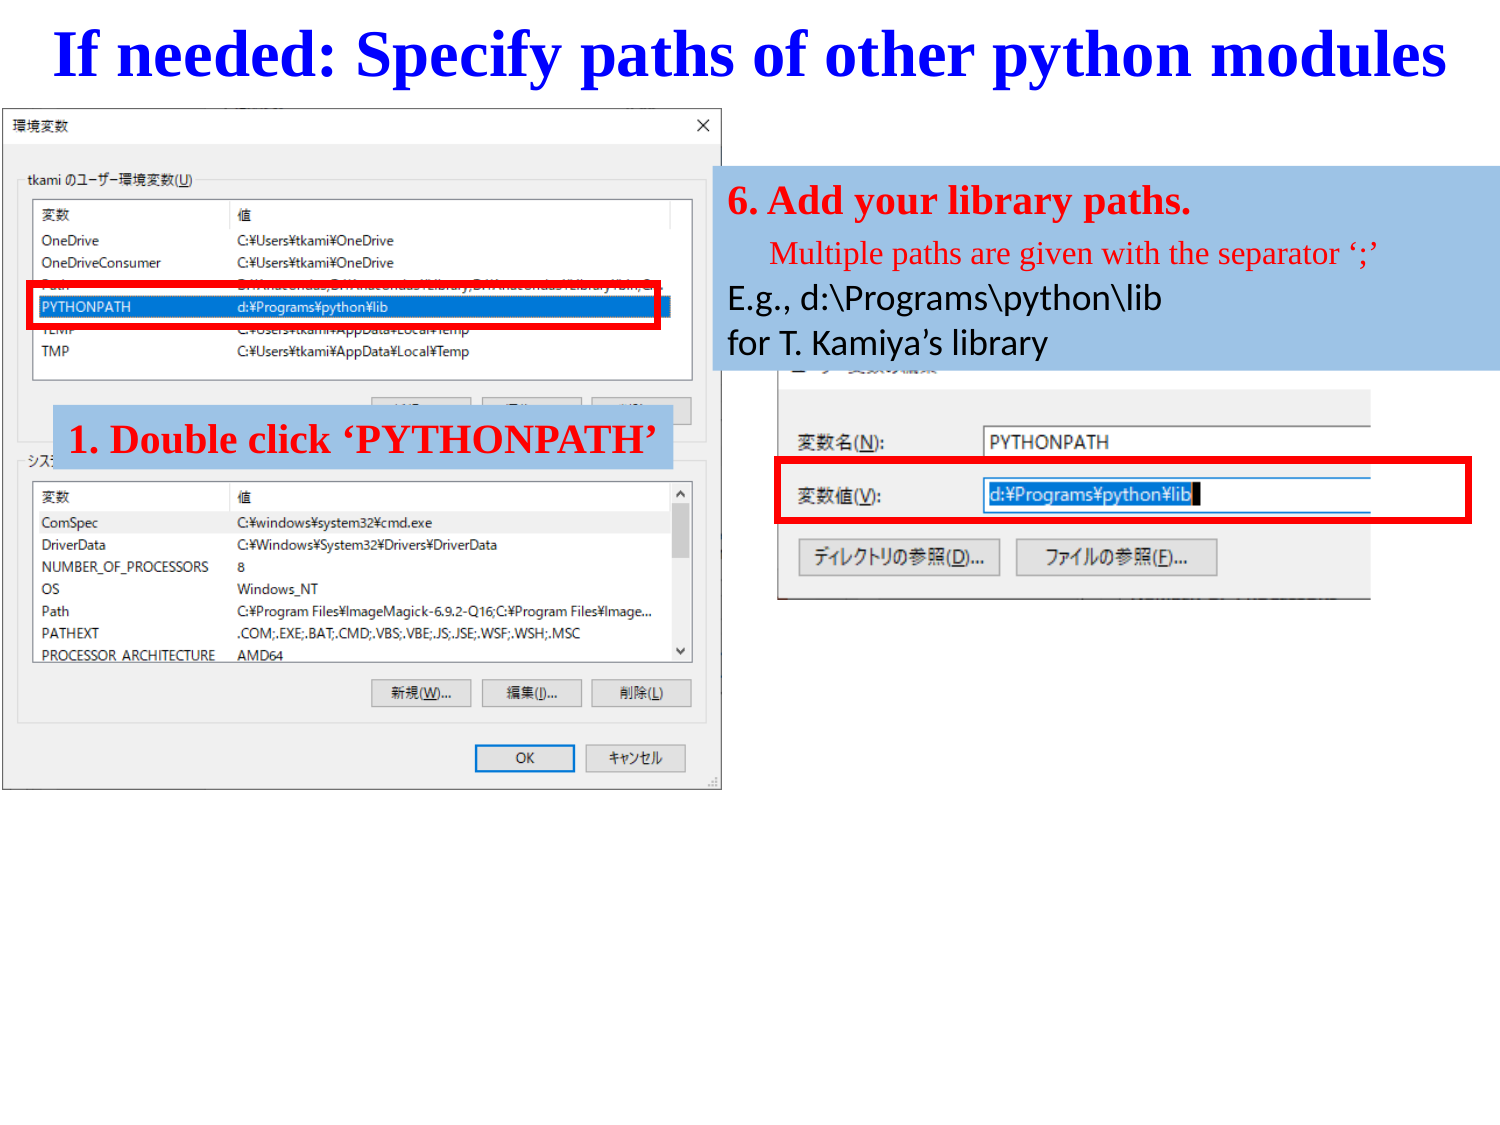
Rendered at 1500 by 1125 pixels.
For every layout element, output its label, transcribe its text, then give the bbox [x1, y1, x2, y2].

text_box 6. Add your library paths. Multiple paths are given with the separator ‘;’ E.g., d:\Programs\python\lib for T. Kamiya’s library [722, 165, 1500, 371]
picture [1, 108, 722, 790]
text_box If needed: Specify paths of other python modules [0, 2, 1500, 97]
text_box [1371, 459, 1470, 522]
picture [777, 341, 1371, 600]
